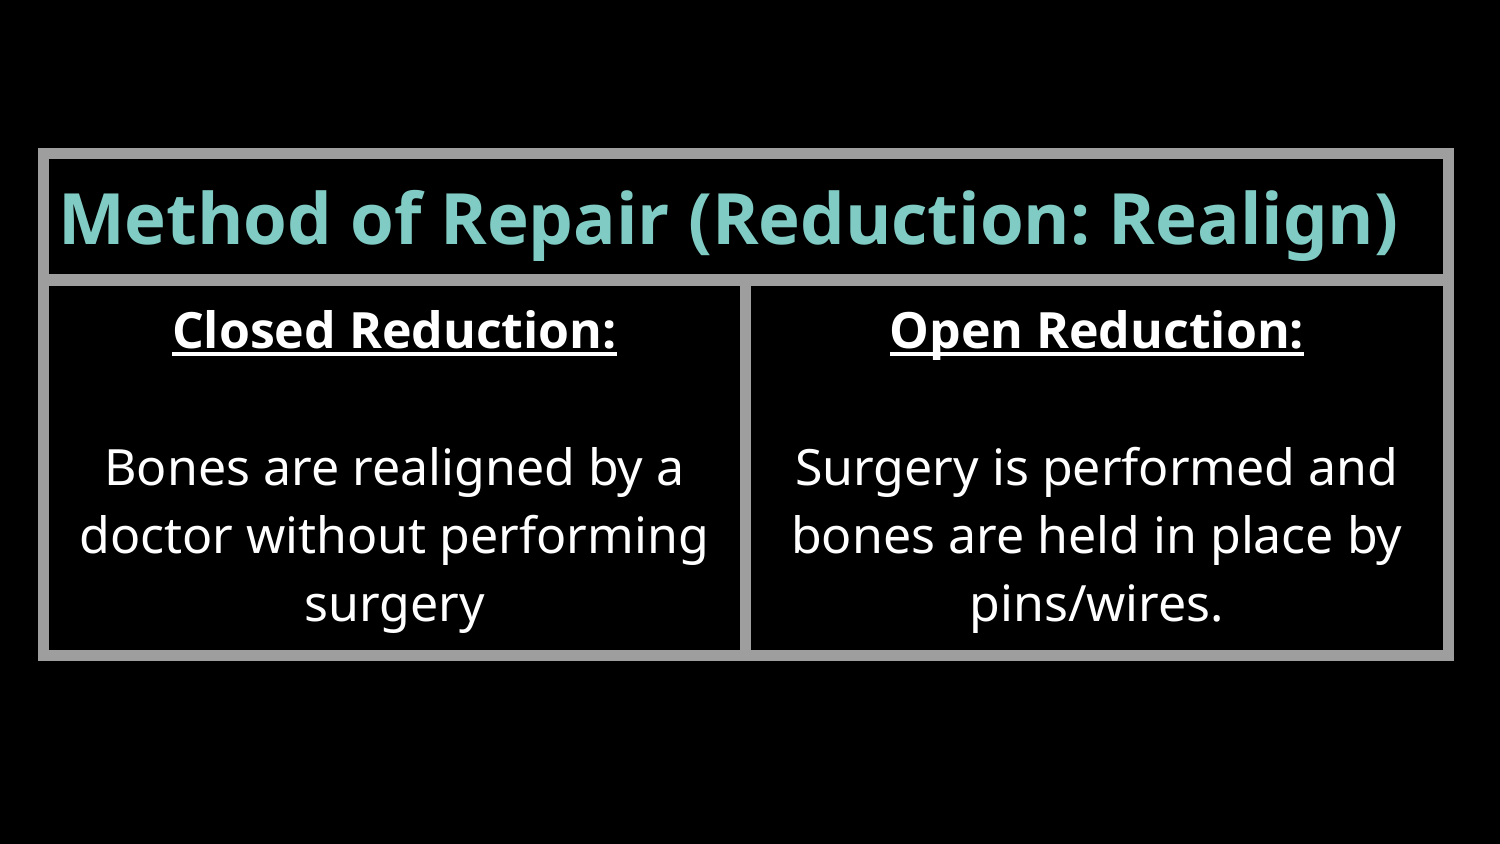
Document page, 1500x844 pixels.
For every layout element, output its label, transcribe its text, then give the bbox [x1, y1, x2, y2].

table_cell Open Reduction: Surgery is performed and bones are held in place by pins/wires. [751, 286, 1443, 650]
table_cell Closed Reduction: Bones are realigned by a doctor without performing surgery [49, 286, 740, 650]
table_header Method of Repair (Reduction: Realign) [49, 159, 1443, 274]
